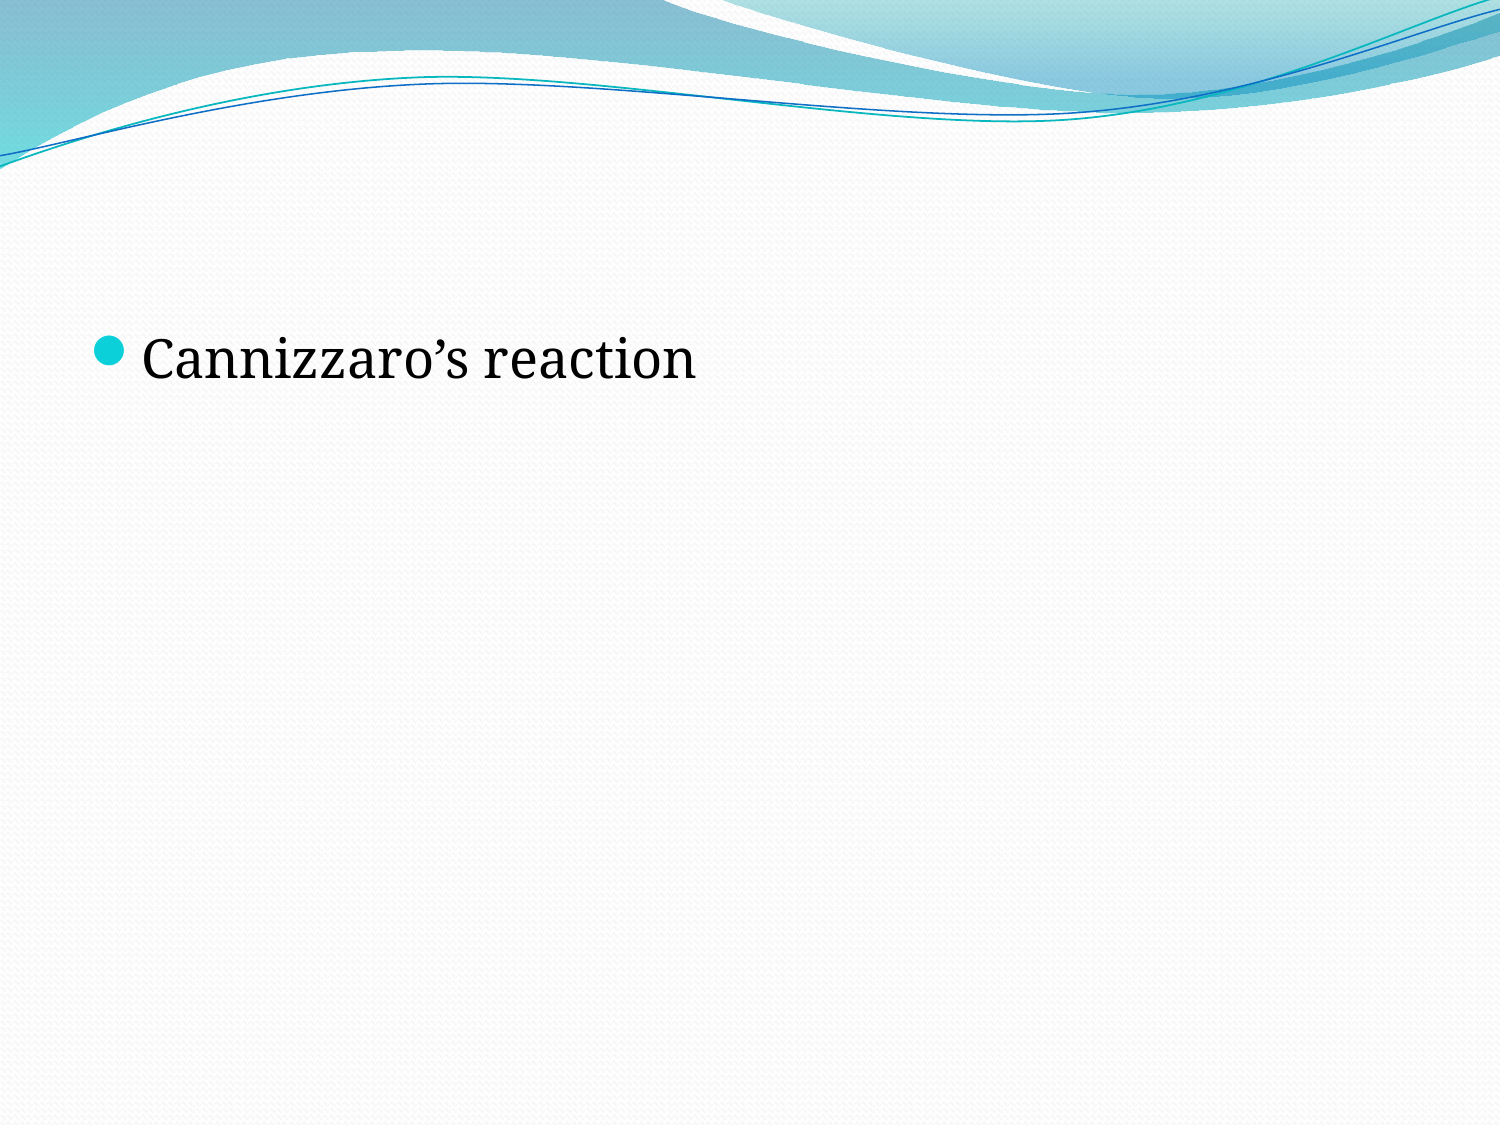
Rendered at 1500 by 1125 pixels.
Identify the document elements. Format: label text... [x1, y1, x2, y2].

list Cannizzaro’s reaction [75, 317, 1425, 1038]
